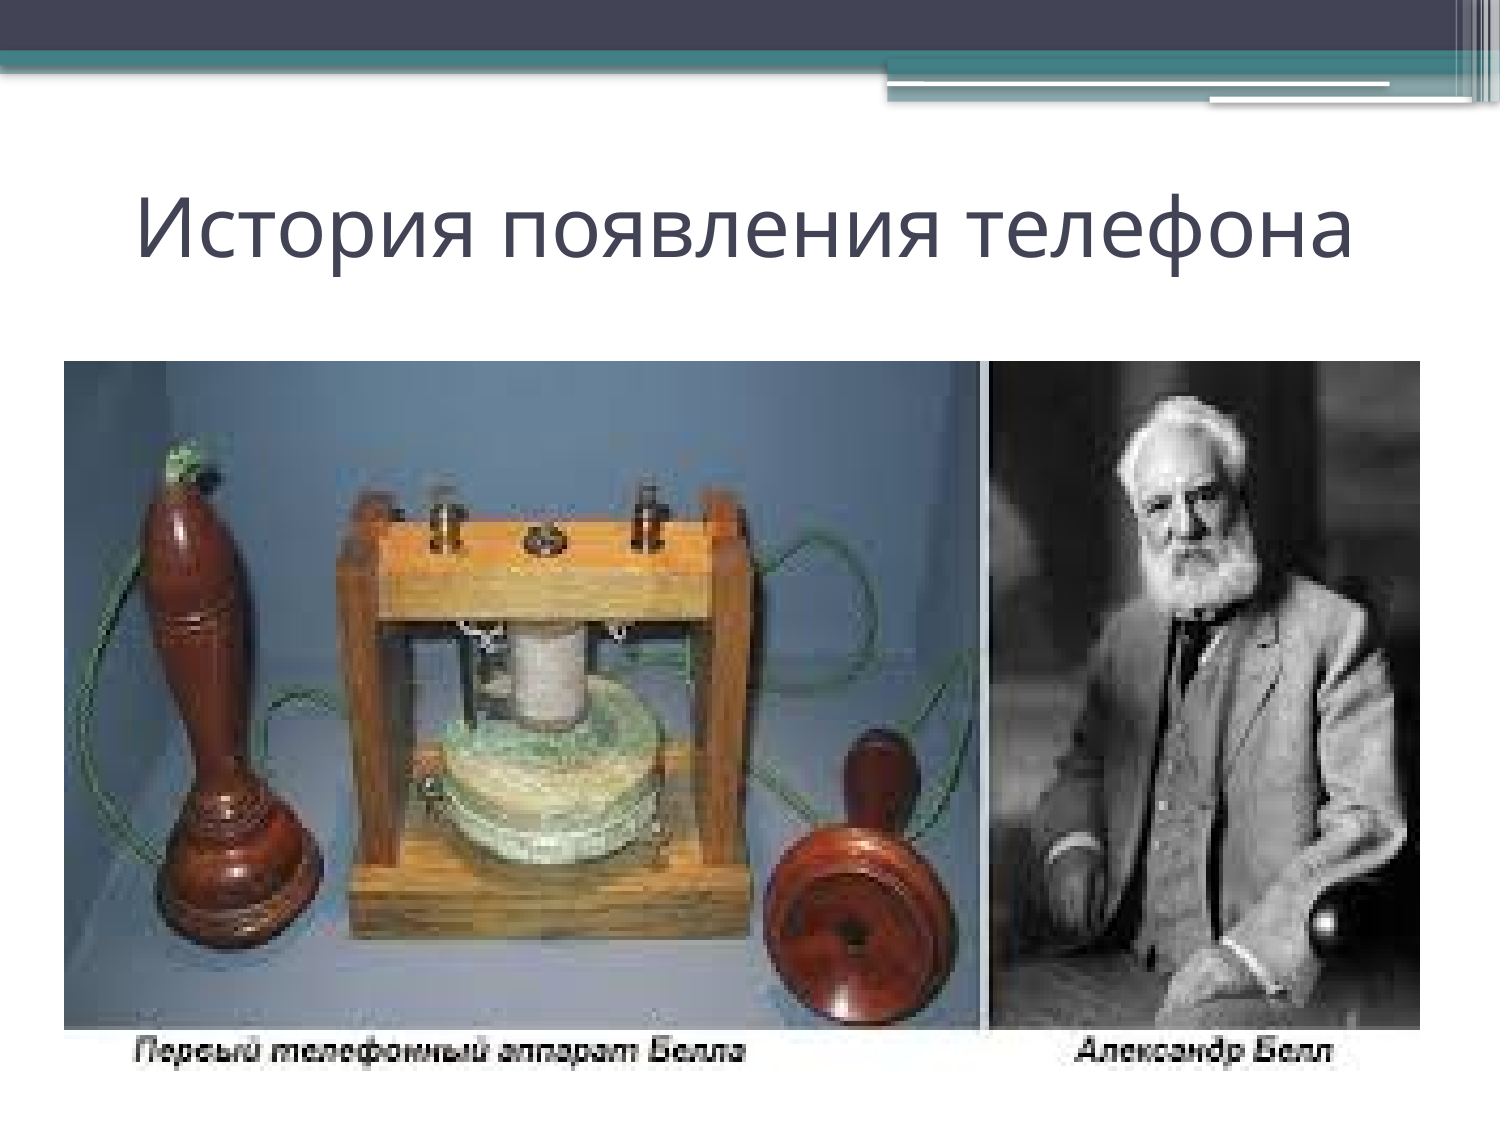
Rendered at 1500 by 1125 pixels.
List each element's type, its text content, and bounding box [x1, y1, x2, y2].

title История появления телефона [70, 137, 1421, 313]
picture [64, 361, 1420, 1071]
